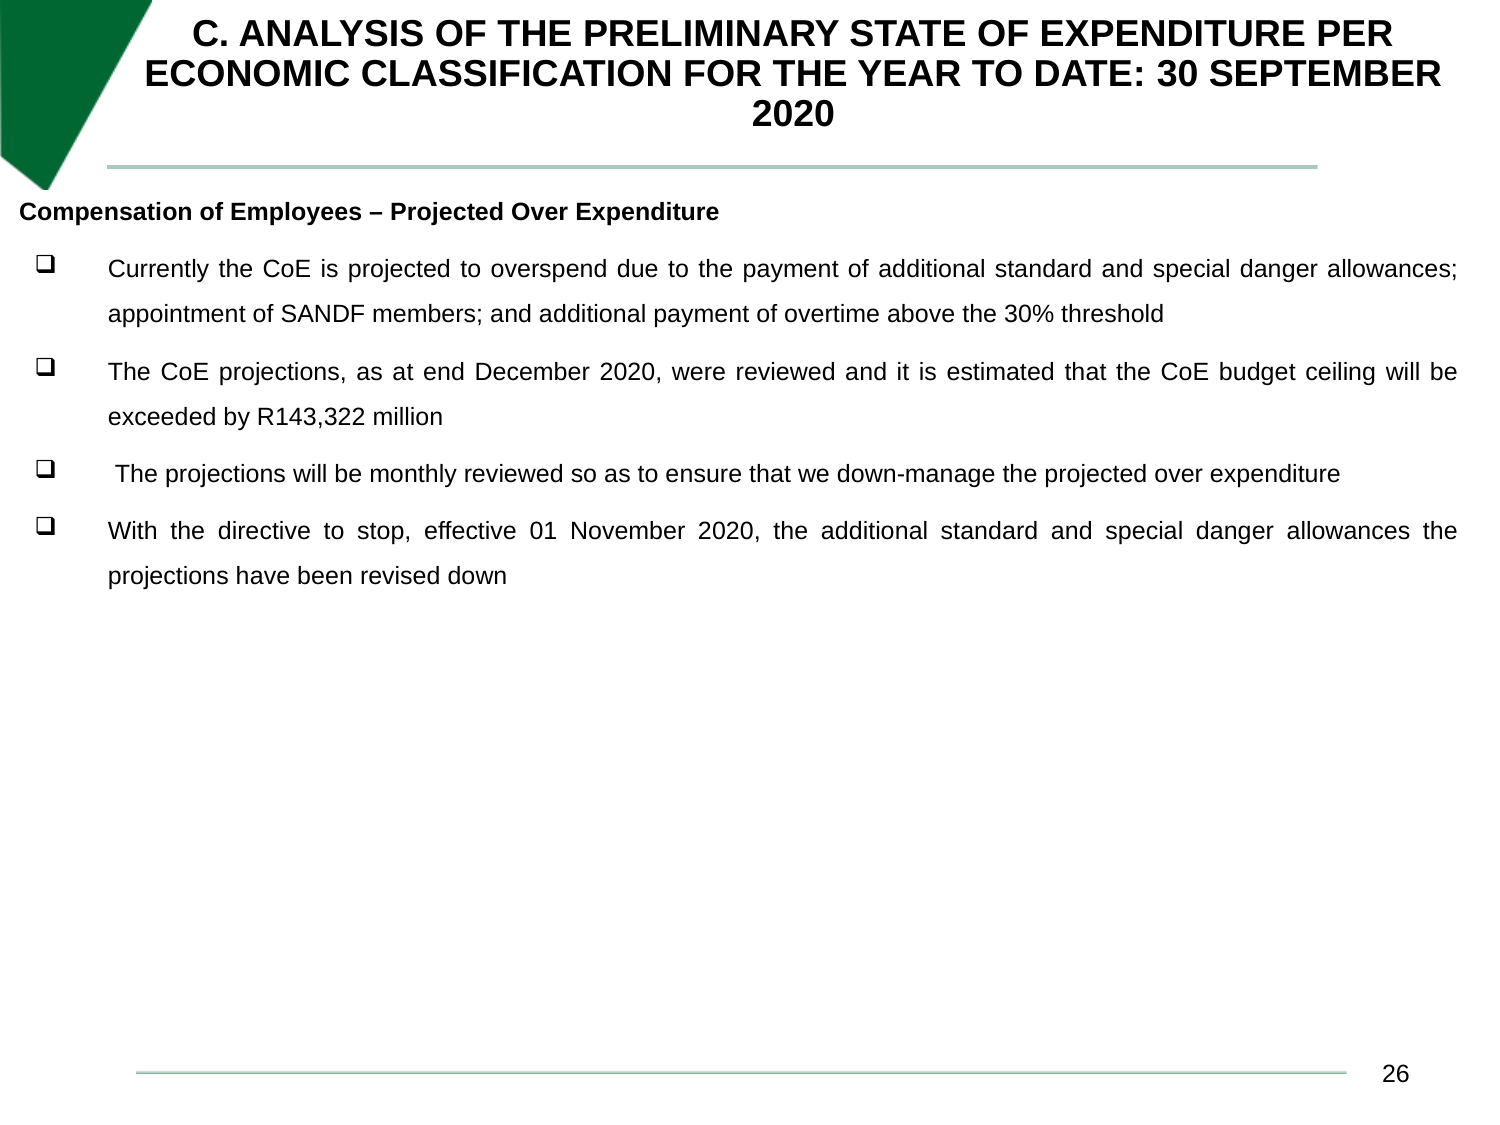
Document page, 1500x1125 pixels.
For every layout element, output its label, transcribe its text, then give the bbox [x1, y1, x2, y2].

slide_number 26 [1074, 1042, 1425, 1103]
text_box C. ANALYSIS OF THE PRELIMINARY STATE OF EXPENDITURE PER ECONOMIC CLASSIFICATION FOR THE YEAR TO DATE: 30 SEPTEMBER 2020 [157, 13, 1480, 181]
picture [0, 0, 1318, 190]
picture [135, 1066, 1347, 1074]
text_box Compensation of Employees – Projected Over Expenditure Currently the CoE is projected to overspend due to the payment of additional standard and special danger allowances; appointment of SANDF members; and additional payment of overtime above the 30% threshold The CoE projections, as at end December 2020, were reviewed and it is estimated that the CoE budget ceiling will be exceeded by R143,322 million The projections will be monthly reviewed so as to ensure that we down-manage the projected over expenditure With the directive to stop, effective 01 November 2020, the additional standard and special danger allowances the projections have been revised down [19, 181, 1464, 702]
